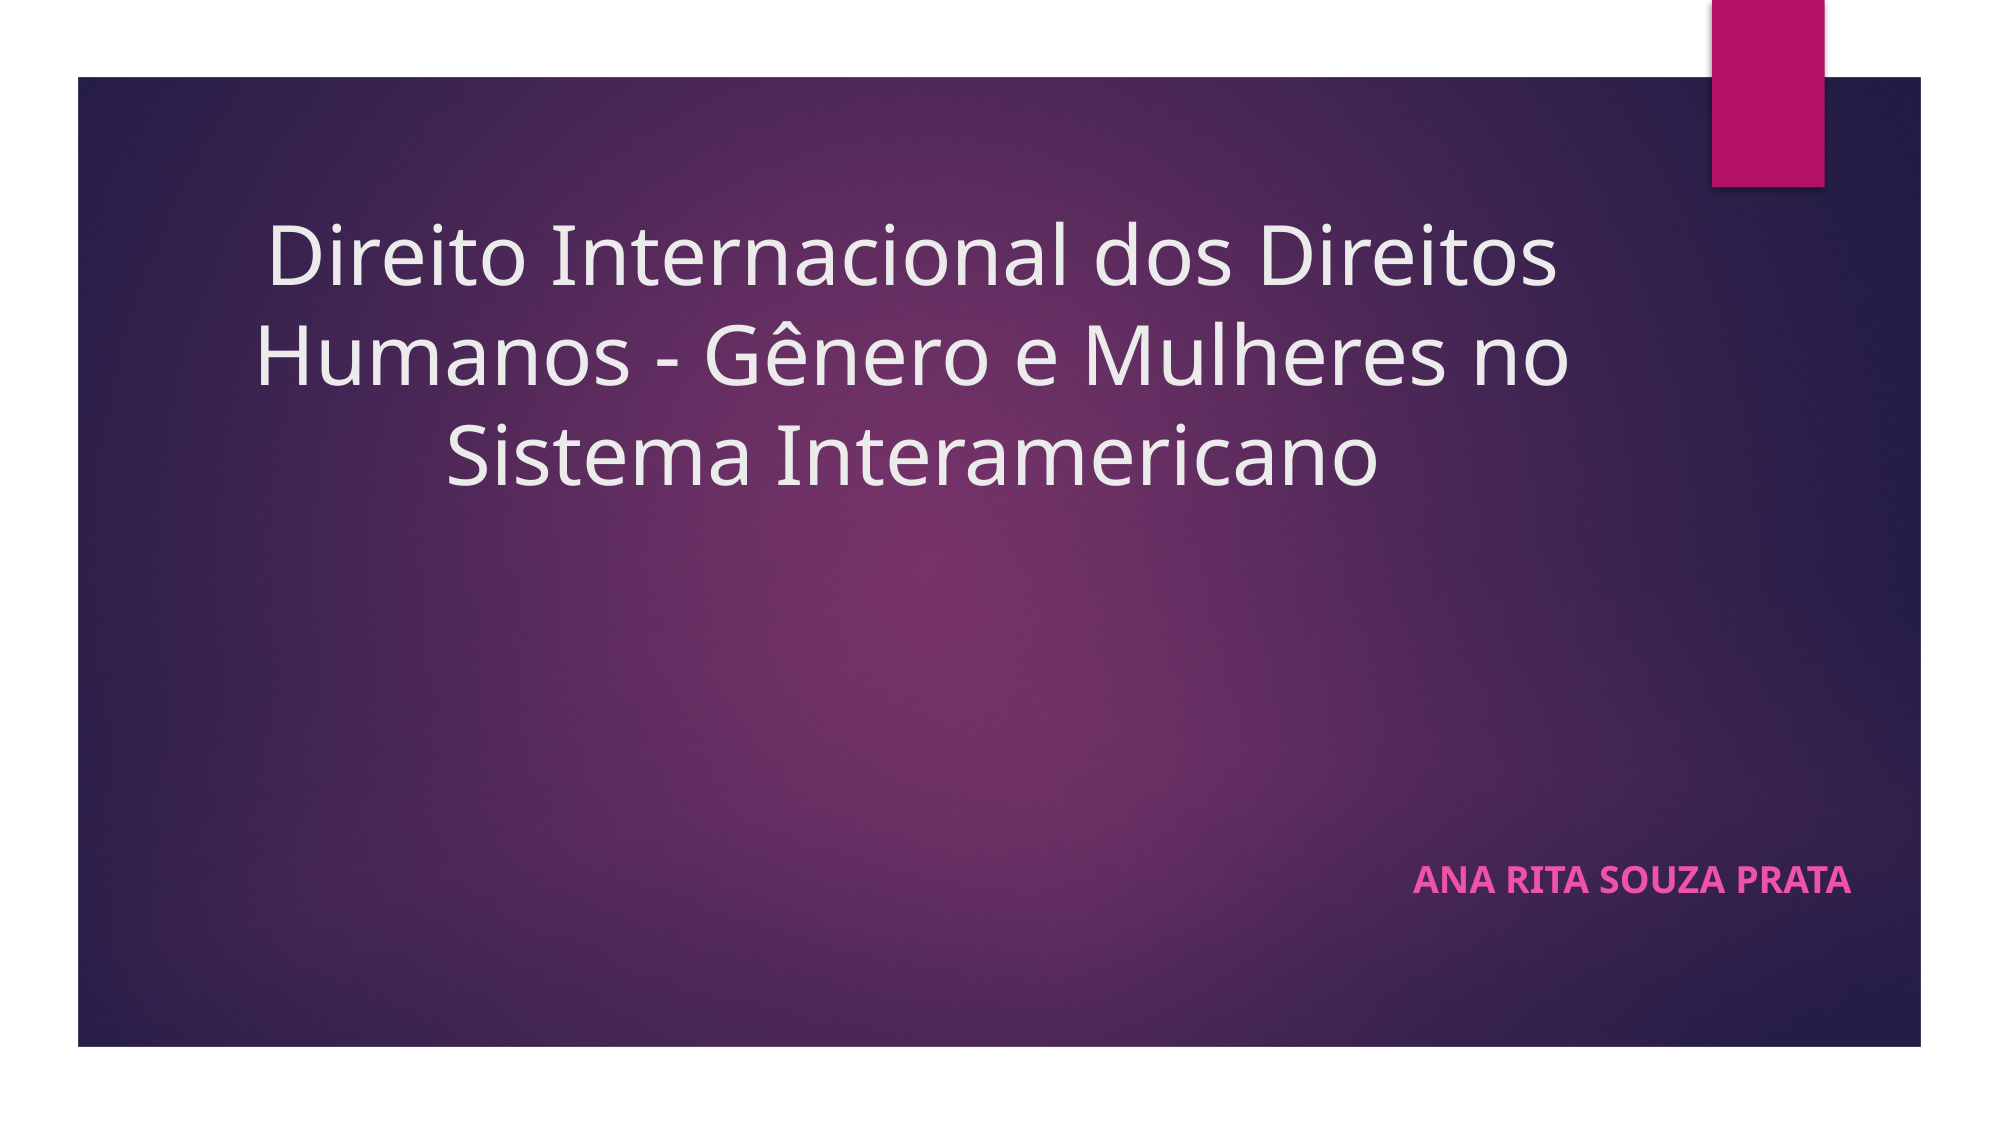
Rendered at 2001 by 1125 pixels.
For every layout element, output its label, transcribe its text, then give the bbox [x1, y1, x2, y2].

title Direito Internacional dos Direitos Humanos - Gênero e Mulheres no Sistema Interamericano [189, 344, 1638, 510]
subtitle Ana Rita Souza prata [189, 848, 1868, 925]
